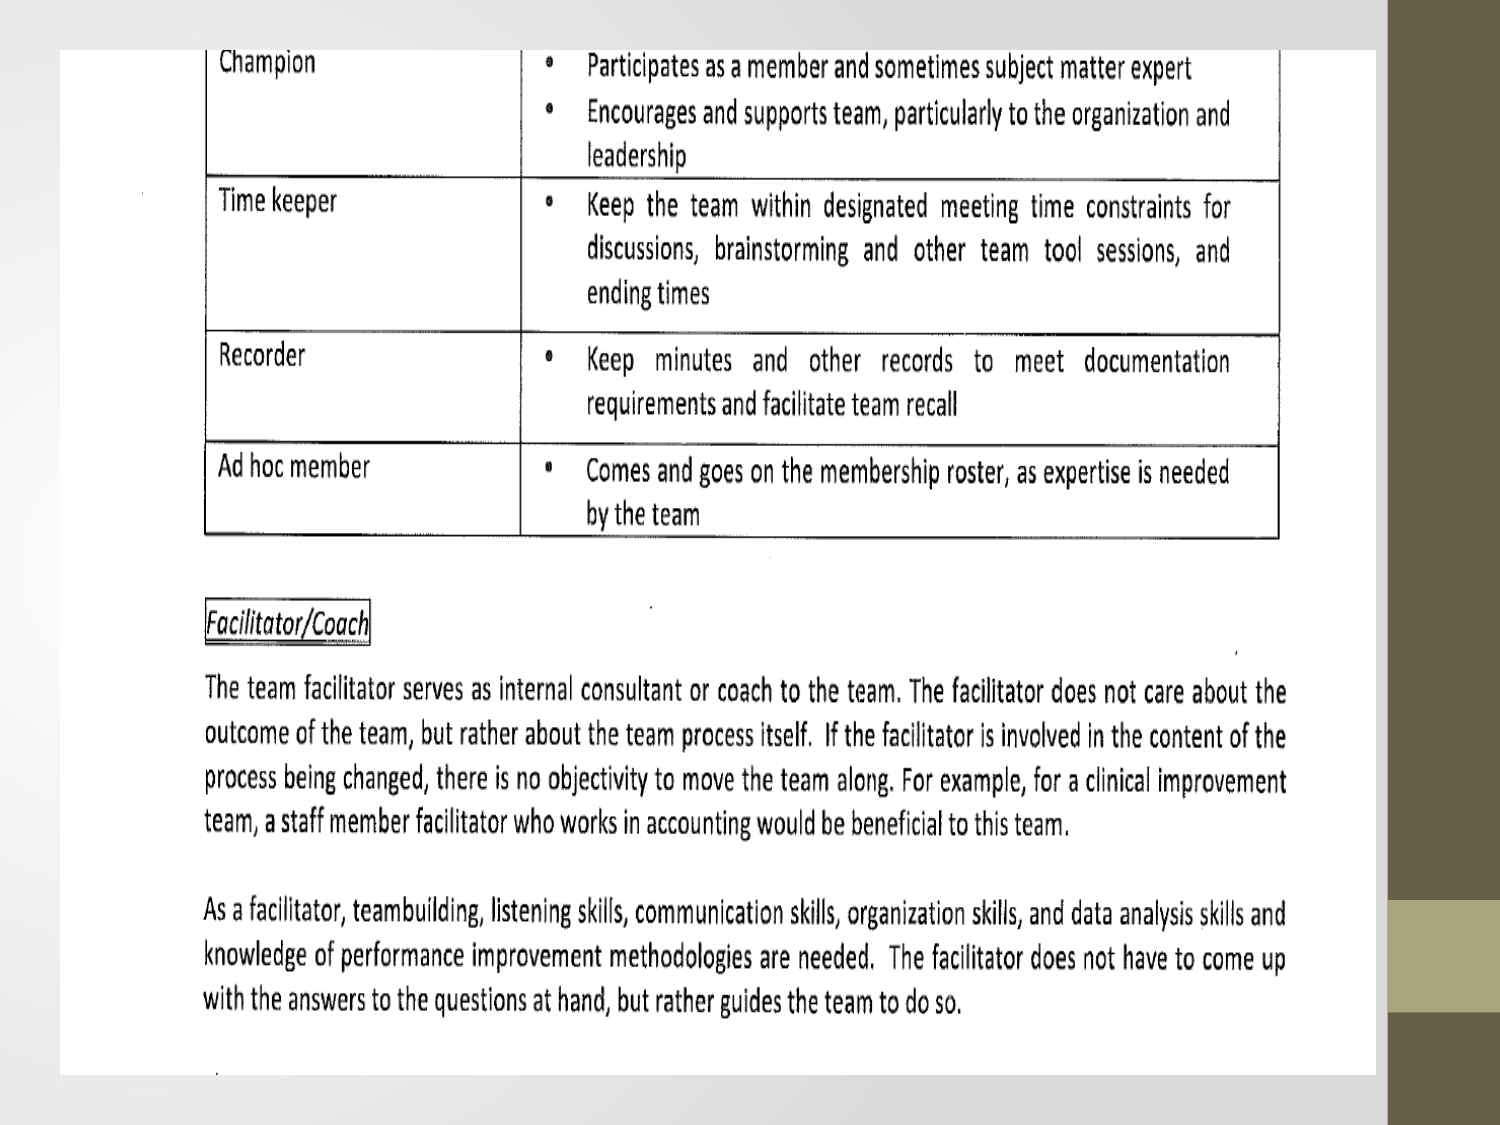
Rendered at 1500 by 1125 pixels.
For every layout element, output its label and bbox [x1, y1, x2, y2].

picture [60, 50, 1377, 1075]
